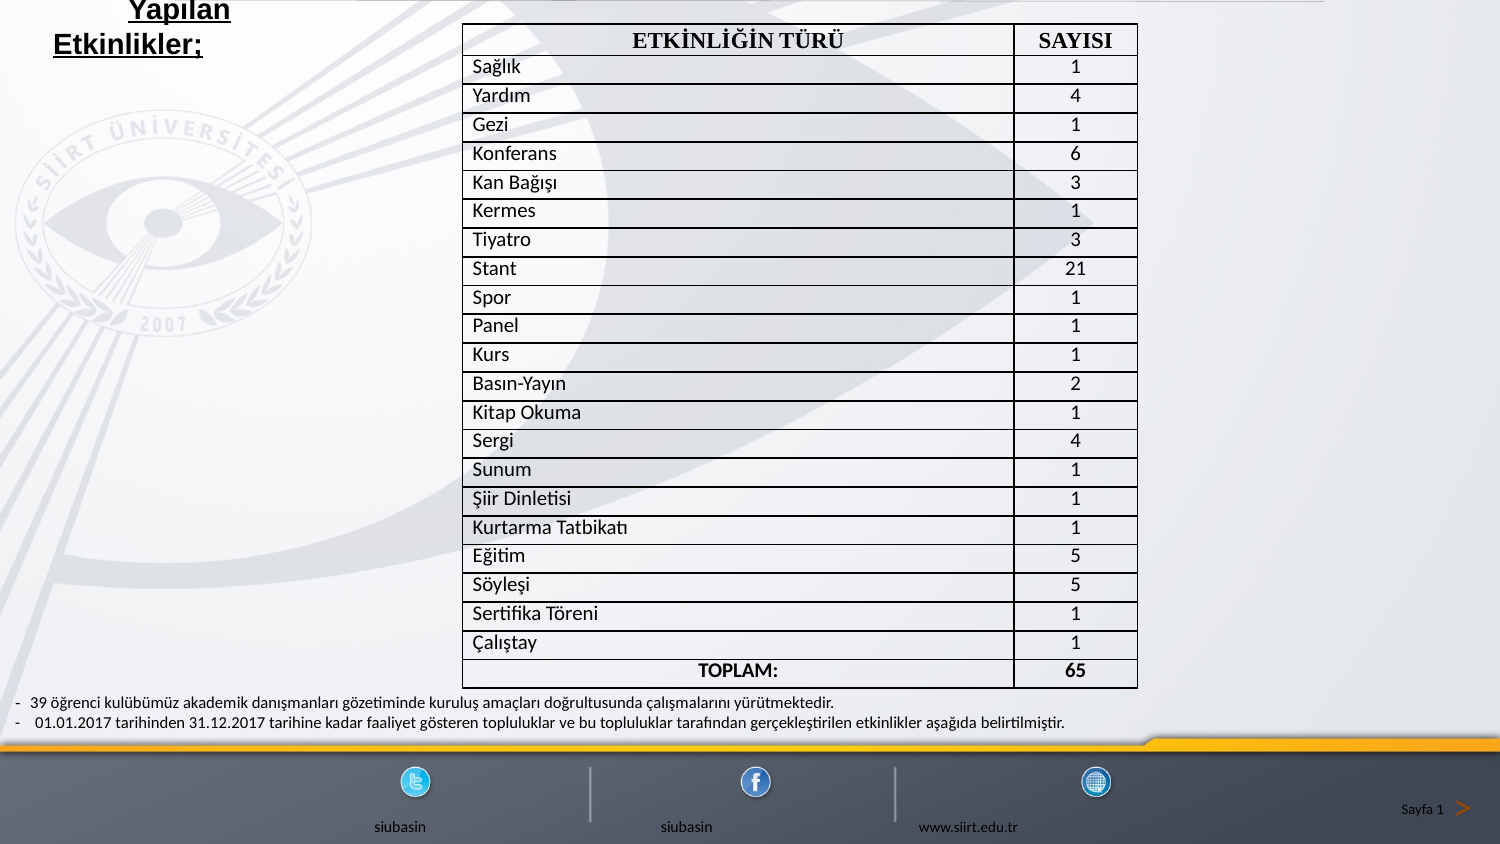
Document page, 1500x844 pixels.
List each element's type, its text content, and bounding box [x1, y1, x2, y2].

table_cell Panel [463, 315, 1013, 342]
table_cell 3 [1015, 229, 1137, 256]
table_cell 1 [1015, 56, 1137, 83]
table_cell Kurtarma Tatbikatı [463, 517, 1013, 544]
table_cell 6 [1015, 143, 1137, 170]
table_cell 65 [1015, 660, 1137, 687]
table_cell 1 [1015, 402, 1137, 429]
table_cell 2 [1015, 373, 1137, 400]
table_cell 1 [1015, 200, 1137, 227]
table_cell Sergi [463, 430, 1013, 457]
table_cell Kitap Okuma [463, 402, 1013, 429]
table_cell 1 [1015, 344, 1137, 371]
table_cell Spor [463, 286, 1013, 313]
table_cell TOPLAM: [463, 660, 1013, 687]
table_cell Yardım [463, 85, 1013, 112]
table_cell 4 [1015, 85, 1137, 112]
table_cell Şiir Dinletisi [463, 488, 1013, 515]
table_cell 1 [1015, 286, 1137, 313]
table_cell Sunum [463, 459, 1013, 486]
table_cell Kurs [463, 344, 1013, 371]
table_cell Tiyatro [463, 229, 1013, 256]
table_cell Söyleşi [463, 574, 1013, 601]
table_cell Sağlık [463, 56, 1013, 83]
table_cell Kermes [463, 200, 1013, 227]
table_header ETKİNLİĞİN TÜRÜ [463, 25, 1013, 55]
table_cell 21 [1015, 258, 1137, 285]
table_cell Stant [463, 258, 1013, 285]
table_header SAYISI [1015, 25, 1137, 55]
table_cell 1 [1015, 603, 1137, 630]
picture [0, 0, 1500, 844]
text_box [1364, 792, 1483, 822]
table_cell 5 [1015, 574, 1137, 601]
table_cell Basın-Yayın [463, 373, 1013, 400]
table_cell 1 [1015, 517, 1137, 544]
table_cell 5 [1015, 545, 1137, 572]
text_box Yapılan Etkinlikler; [38, 0, 329, 96]
table_cell 1 [1015, 488, 1137, 515]
table_cell Kan Bağışı [463, 171, 1013, 198]
table_cell 1 [1015, 114, 1137, 141]
table_cell Gezi [463, 114, 1013, 141]
table_cell 3 [1015, 171, 1137, 198]
text_box - 39 öğrenci kulübümüz akademik danışmanları gözetiminde kuruluş amaçları doğrultusunda çalışmalarını yürütmektedir. - 01.01.2017 tarihinden 31.12.2017 tarihine kadar faaliyet gösteren topluluklar ve bu topluluklar tarafından gerçekleştirilen etkinlikler aşağıda belirtilmiştir. [0, 684, 1425, 740]
table_cell 4 [1015, 430, 1137, 457]
table_cell Çalıştay [463, 632, 1013, 659]
table_cell 1 [1015, 459, 1137, 486]
text_box siubasin siubasin www.siirt.edu.tr [299, 809, 1263, 844]
table_cell Sertifika Töreni [463, 603, 1013, 630]
table_cell Konferans [463, 143, 1013, 170]
table_cell Eğitim [463, 545, 1013, 572]
table_cell 1 [1015, 315, 1137, 342]
table_cell 1 [1015, 632, 1137, 659]
